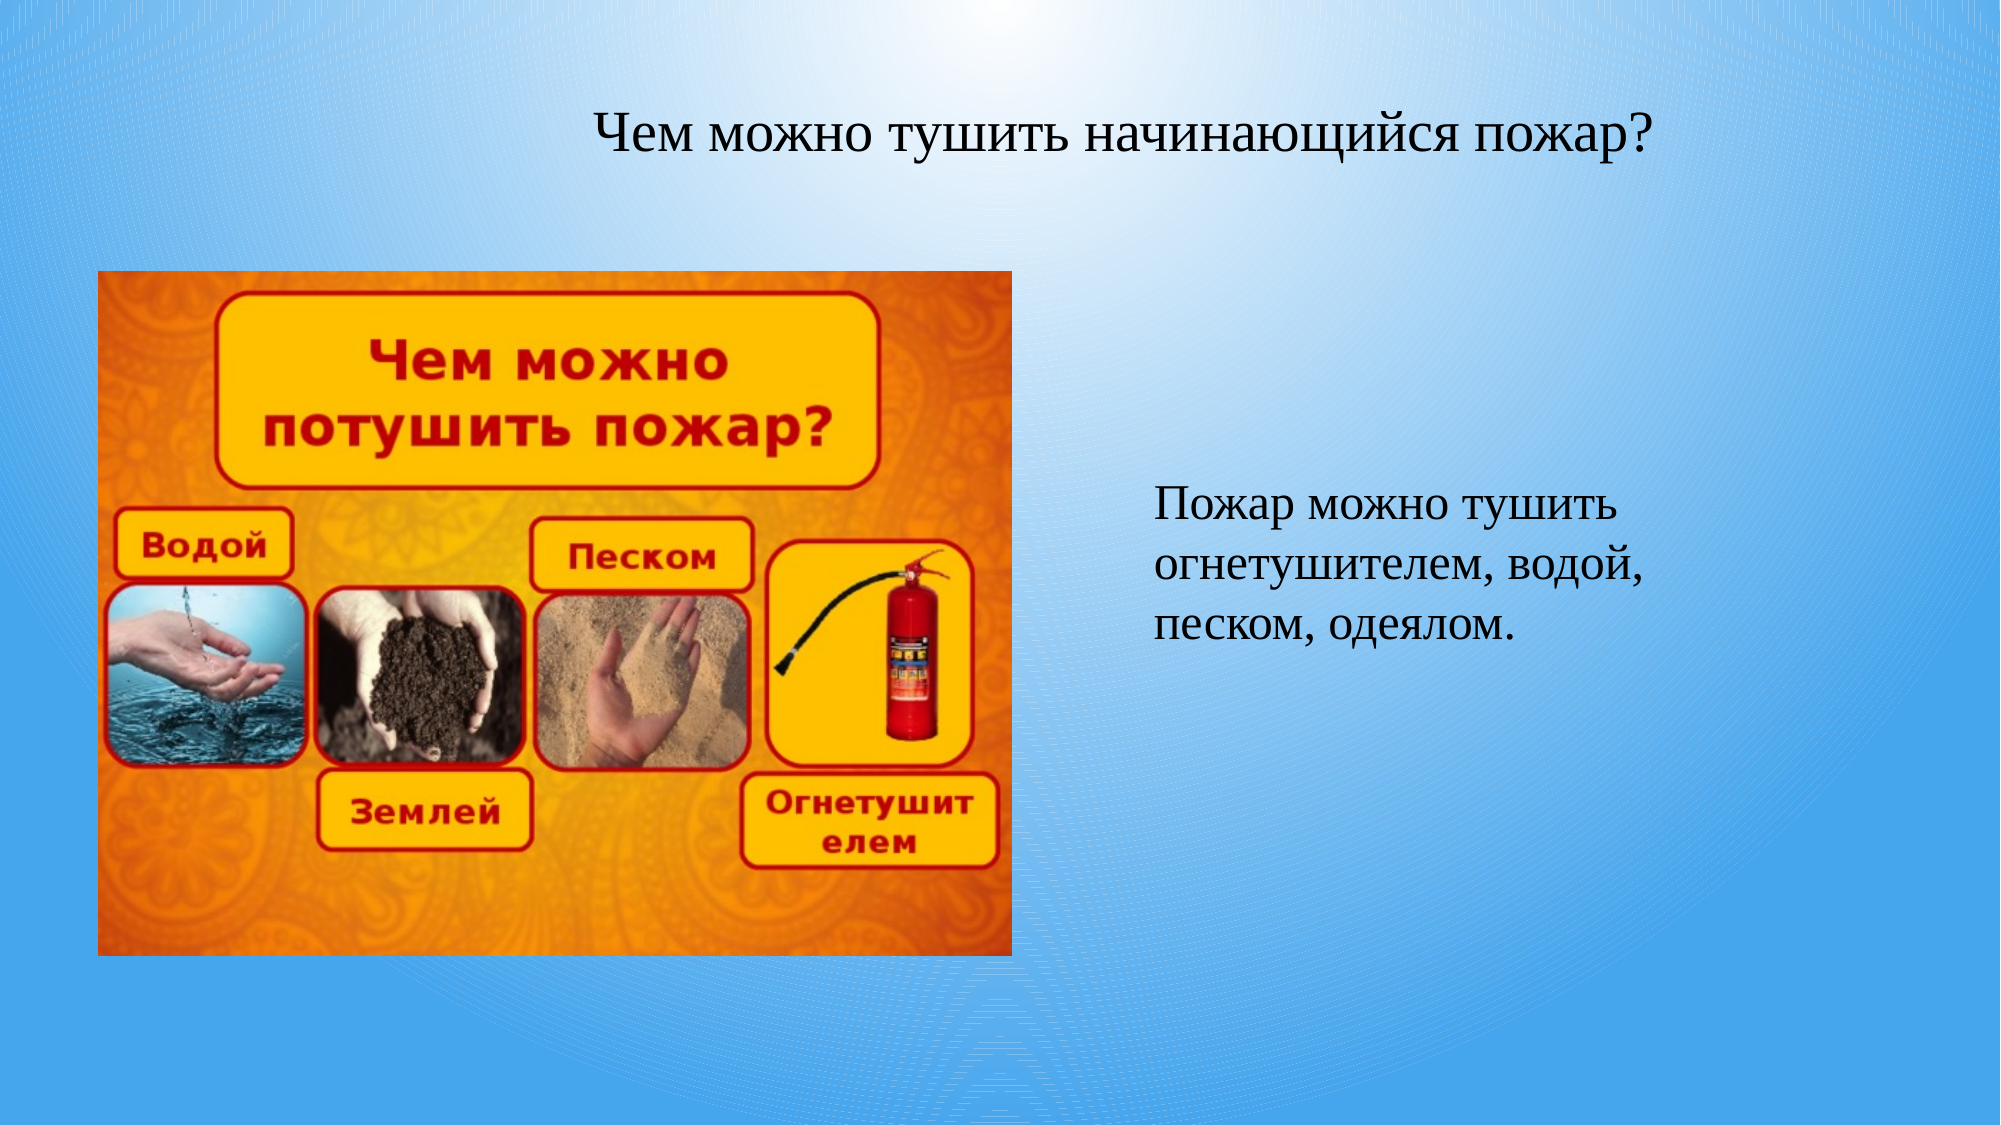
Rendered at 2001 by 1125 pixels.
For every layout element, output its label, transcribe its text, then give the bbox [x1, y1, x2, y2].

text_box Чем можно тушить начинающийся пожар? [579, 85, 1699, 171]
text_box Пожар можно тушить огнетушителем, водой, песком, одеялом. [1138, 461, 1740, 657]
picture [98, 271, 1012, 956]
